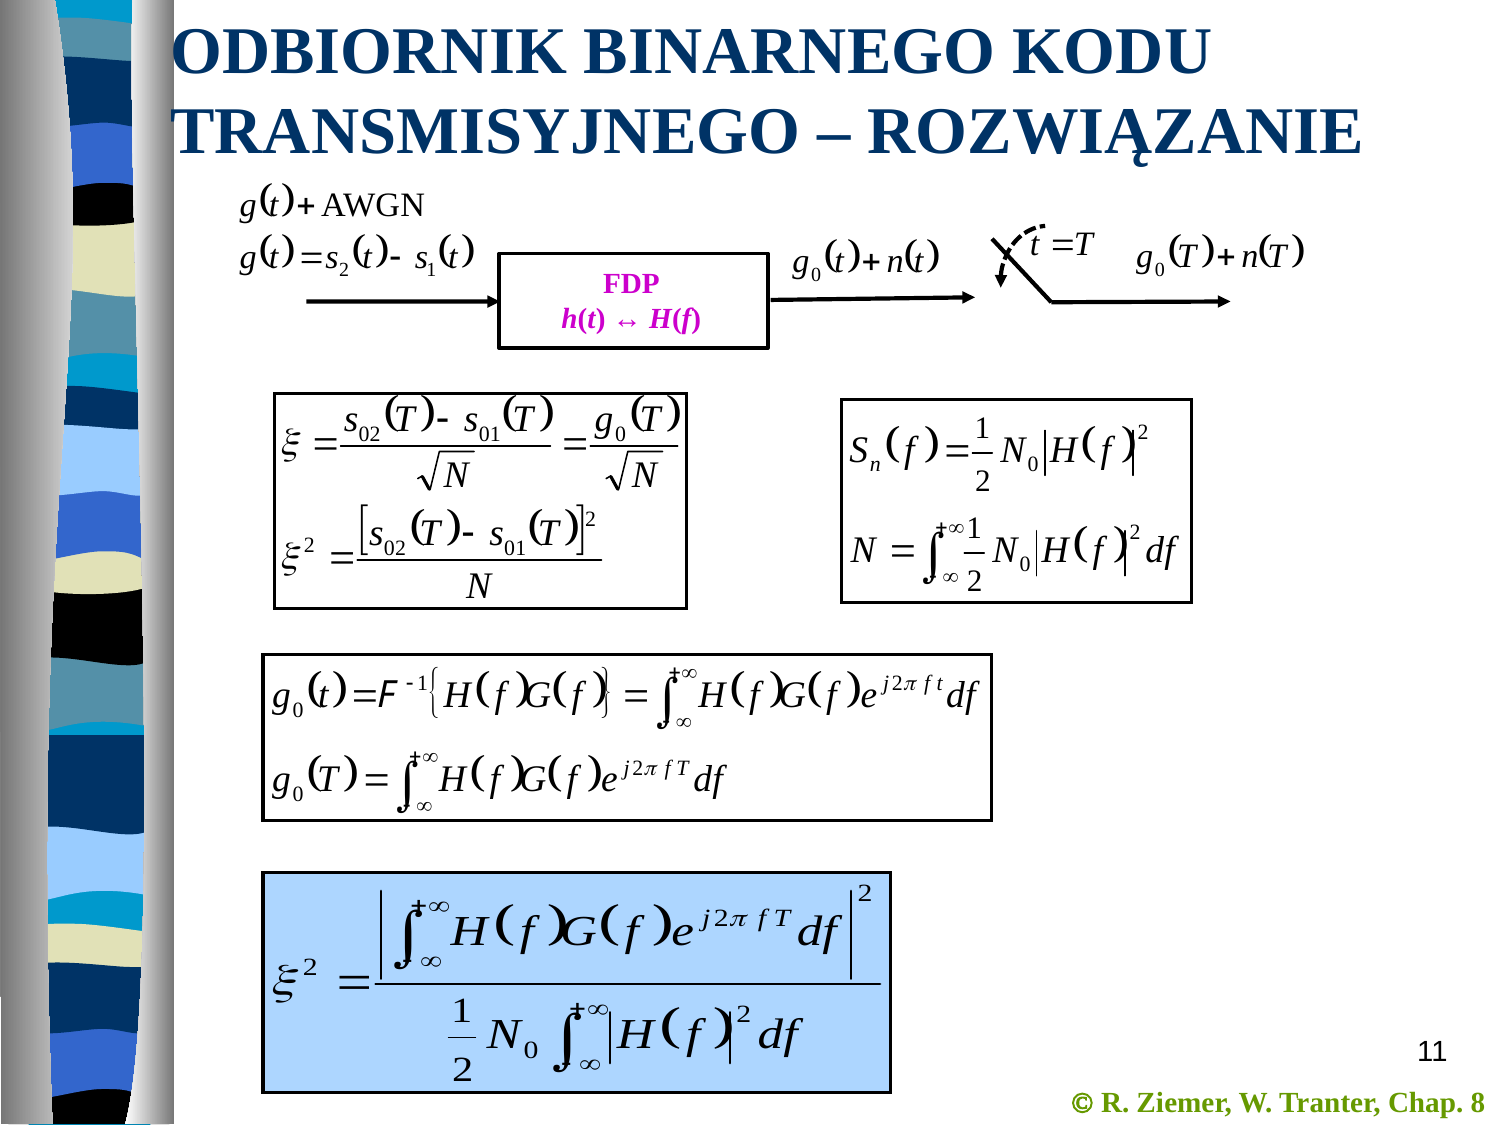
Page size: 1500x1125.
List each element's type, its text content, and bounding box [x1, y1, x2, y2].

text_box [264, 873, 890, 1092]
slide_number 11 [1149, 1024, 1463, 1076]
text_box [232, 181, 1307, 350]
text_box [275, 394, 686, 608]
text_box  R. Ziemer, W. Tranter, Chap. 8 [1055, 1076, 1500, 1125]
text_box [842, 400, 1191, 602]
text_box ODBIORNIK BINARNEGO KODU TRANSMISYJNEGO – ROZWIĄZANIE [155, 0, 1463, 175]
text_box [264, 655, 990, 819]
